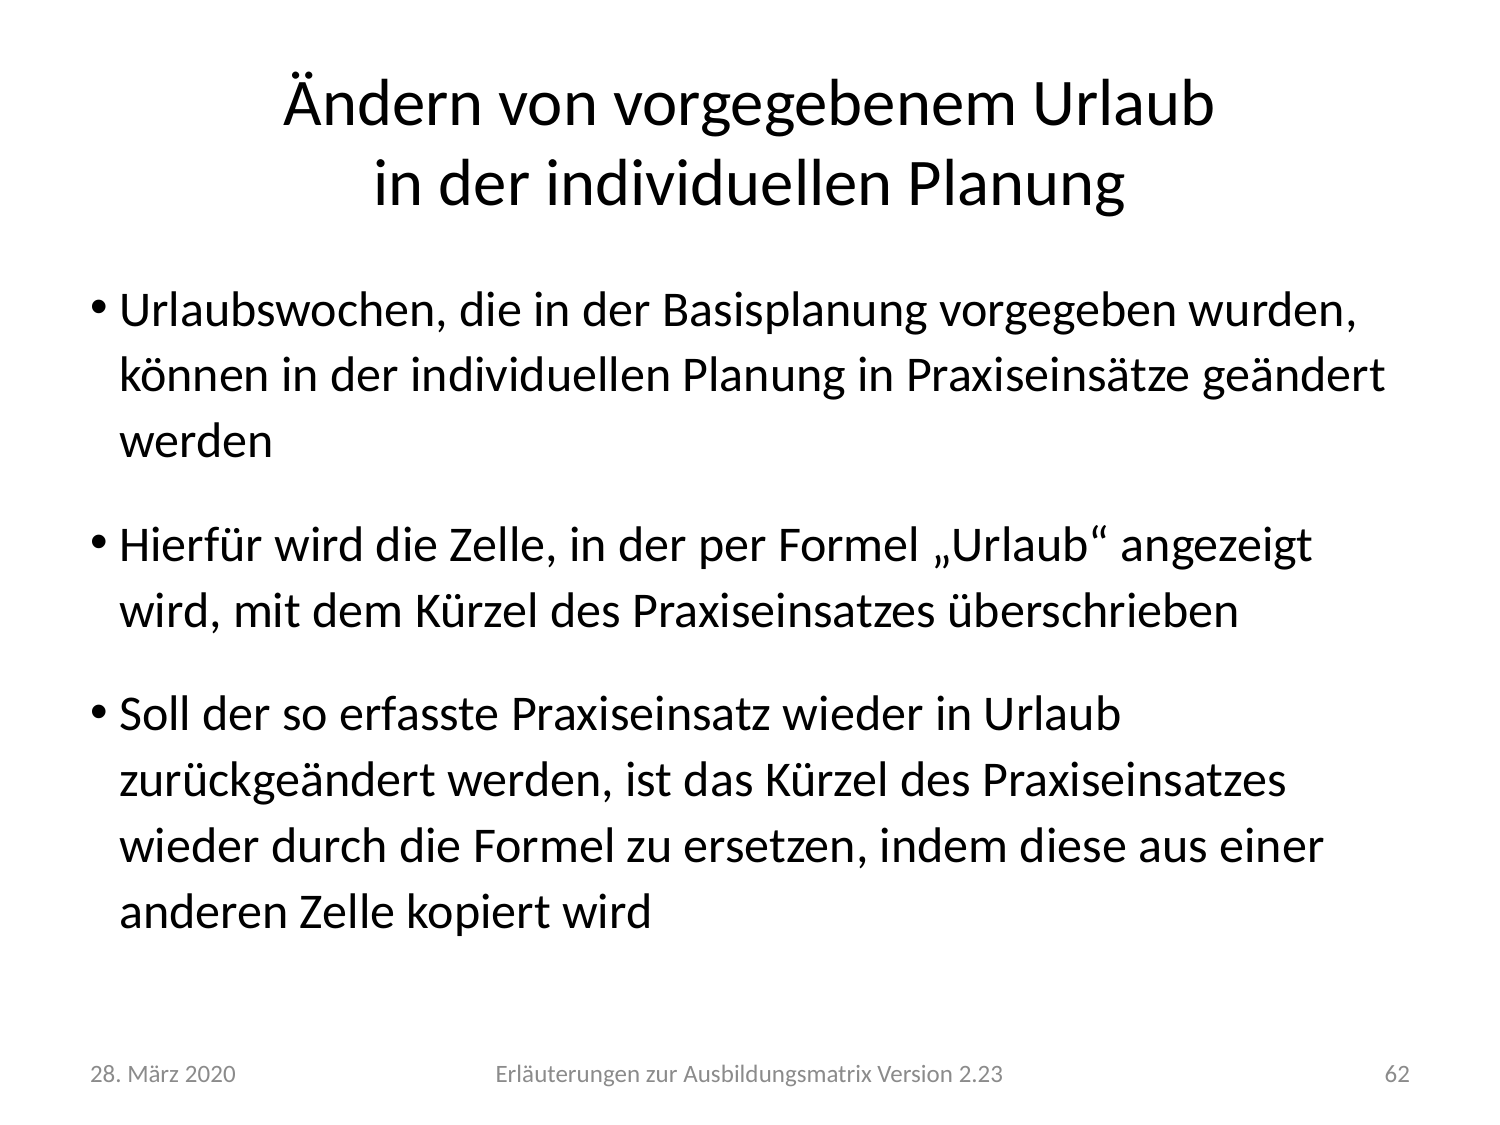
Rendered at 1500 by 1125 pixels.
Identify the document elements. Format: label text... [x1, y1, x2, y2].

slide_number 28. März 2020 [75, 1042, 383, 1103]
slide_number 62 [1074, 1042, 1425, 1103]
footer Erläuterungen zur Ausbildungsmatrix Version 2.23 [383, 1042, 1074, 1103]
list Urlaubswochen, die in der Basisplanung vorgegeben wurden, können in der individuellen Planung in Praxiseinsätze geändert werden Hierfür wird die Zelle, in der per Formel „Urlaub“ angezeigt wird, mit dem Kürzel des Praxiseinsatzes überschrieben Soll der so erfasste Praxiseinsatz wieder in Urlaub zurückgeändert werden, ist das Kürzel des Praxiseinsatzes wieder durch die Formel zu ersetzen, indem diese aus einer anderen Zelle kopiert wird [75, 262, 1425, 1005]
title Ändern von vorgegebenem Urlaub in der individuellen Planung [75, 45, 1425, 233]
